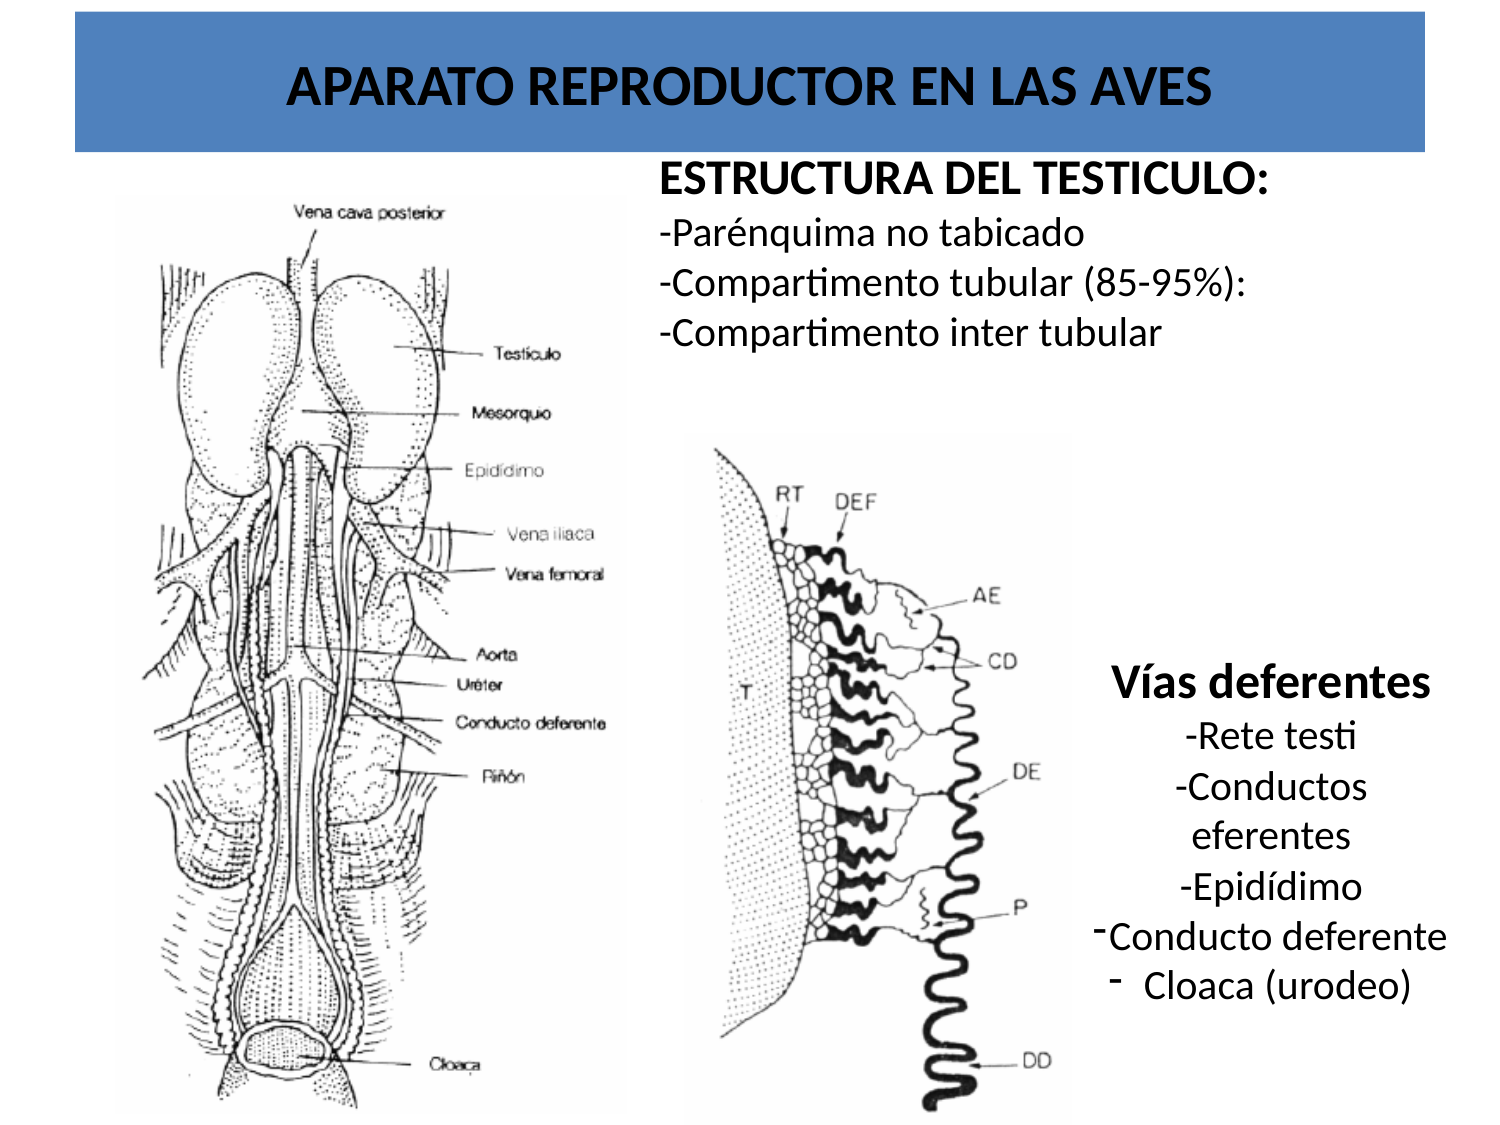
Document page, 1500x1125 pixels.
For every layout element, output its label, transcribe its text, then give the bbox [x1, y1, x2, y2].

picture [679, 420, 1082, 1125]
text_box ESTRUCTURA DEL TESTICULO: -Parénquima no tabicado -Compartimento tubular (85-95%): -Compartimento inter tubular [644, 137, 1348, 363]
title APARATO REPRODUCTOR EN LAS AVES [75, 11, 1425, 153]
text_box Vías deferentes -Rete testi -Conductos eferentes -Epidídimo Conducto deferente Cloaca (urodeo) [1085, 640, 1465, 1016]
picture [58, 176, 661, 1114]
